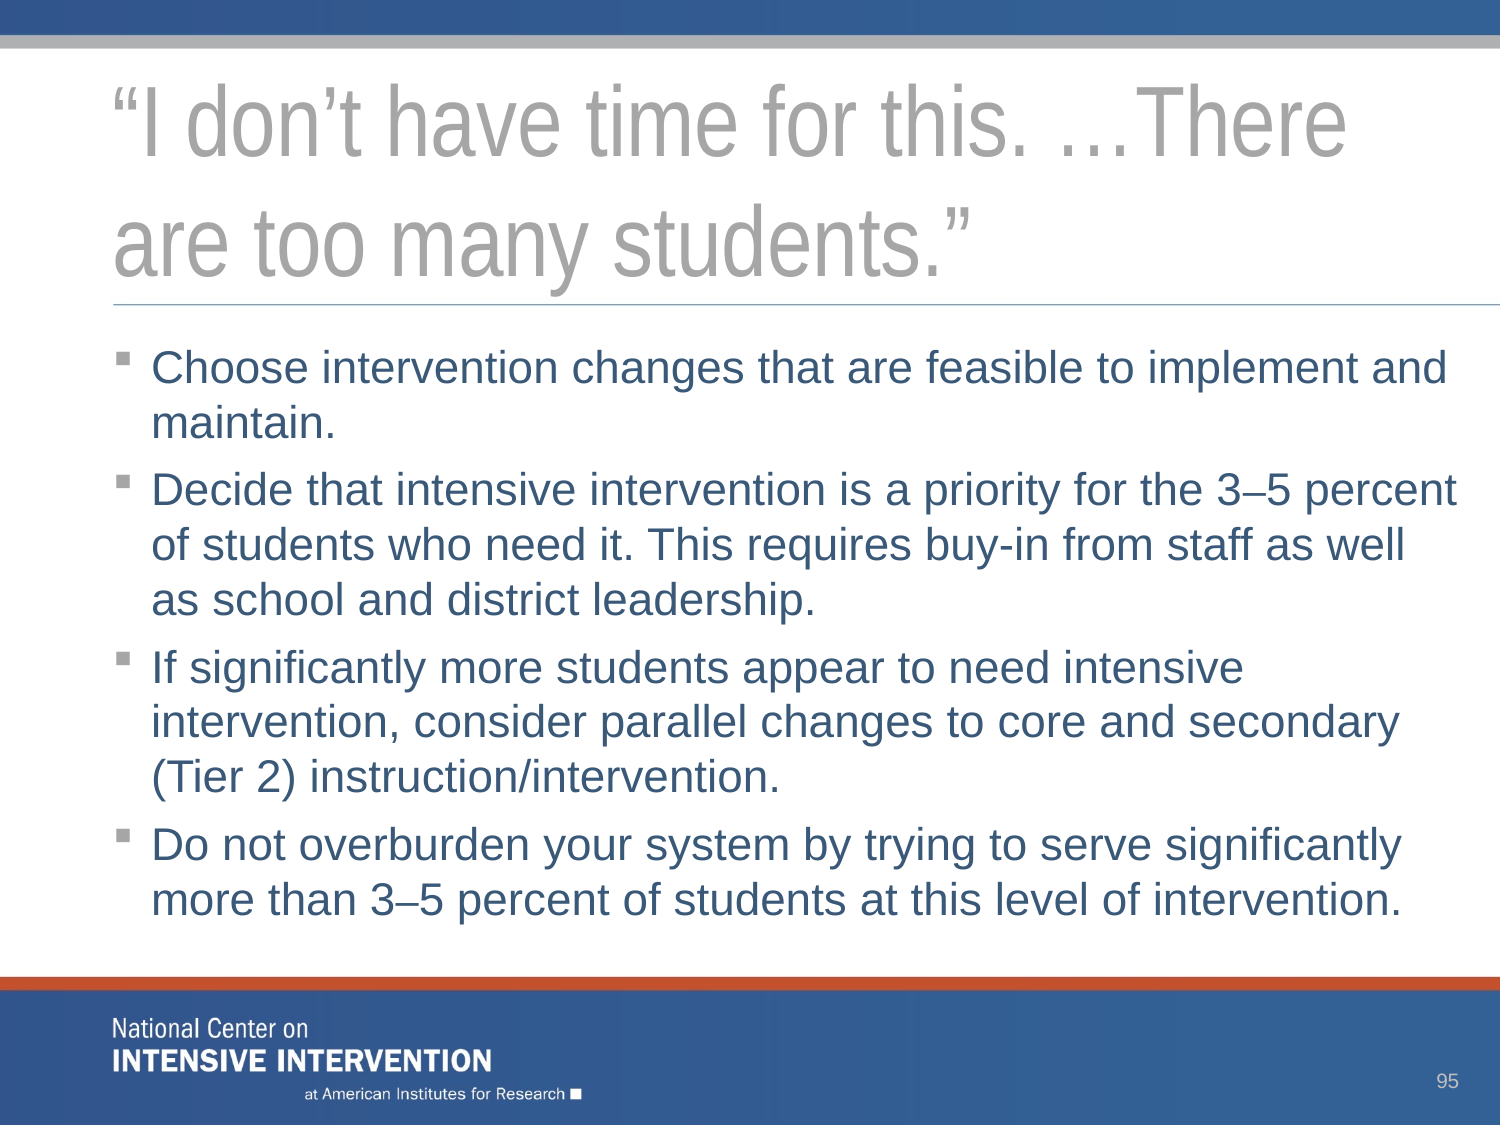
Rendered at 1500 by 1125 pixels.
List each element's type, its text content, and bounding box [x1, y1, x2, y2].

picture [0, 0, 1500, 1125]
slide_number 95 [1436, 1067, 1462, 1093]
list Choose intervention changes that are feasible to implement and maintain. Decide that intensive intervention is a priority for the 3–5 percent of students who need it. This requires buy-in from staff as well as school and district leadership. If significantly more students appear to need intensive intervention, consider parallel changes to core and secondary (Tier 2) instruction/intervention. Do not overburden your system by trying to serve significantly more than 3–5 percent of students at this level of intervention. [112, 336, 1463, 970]
title “I don’t have time for this. …There are too many students.” [112, 51, 1463, 297]
